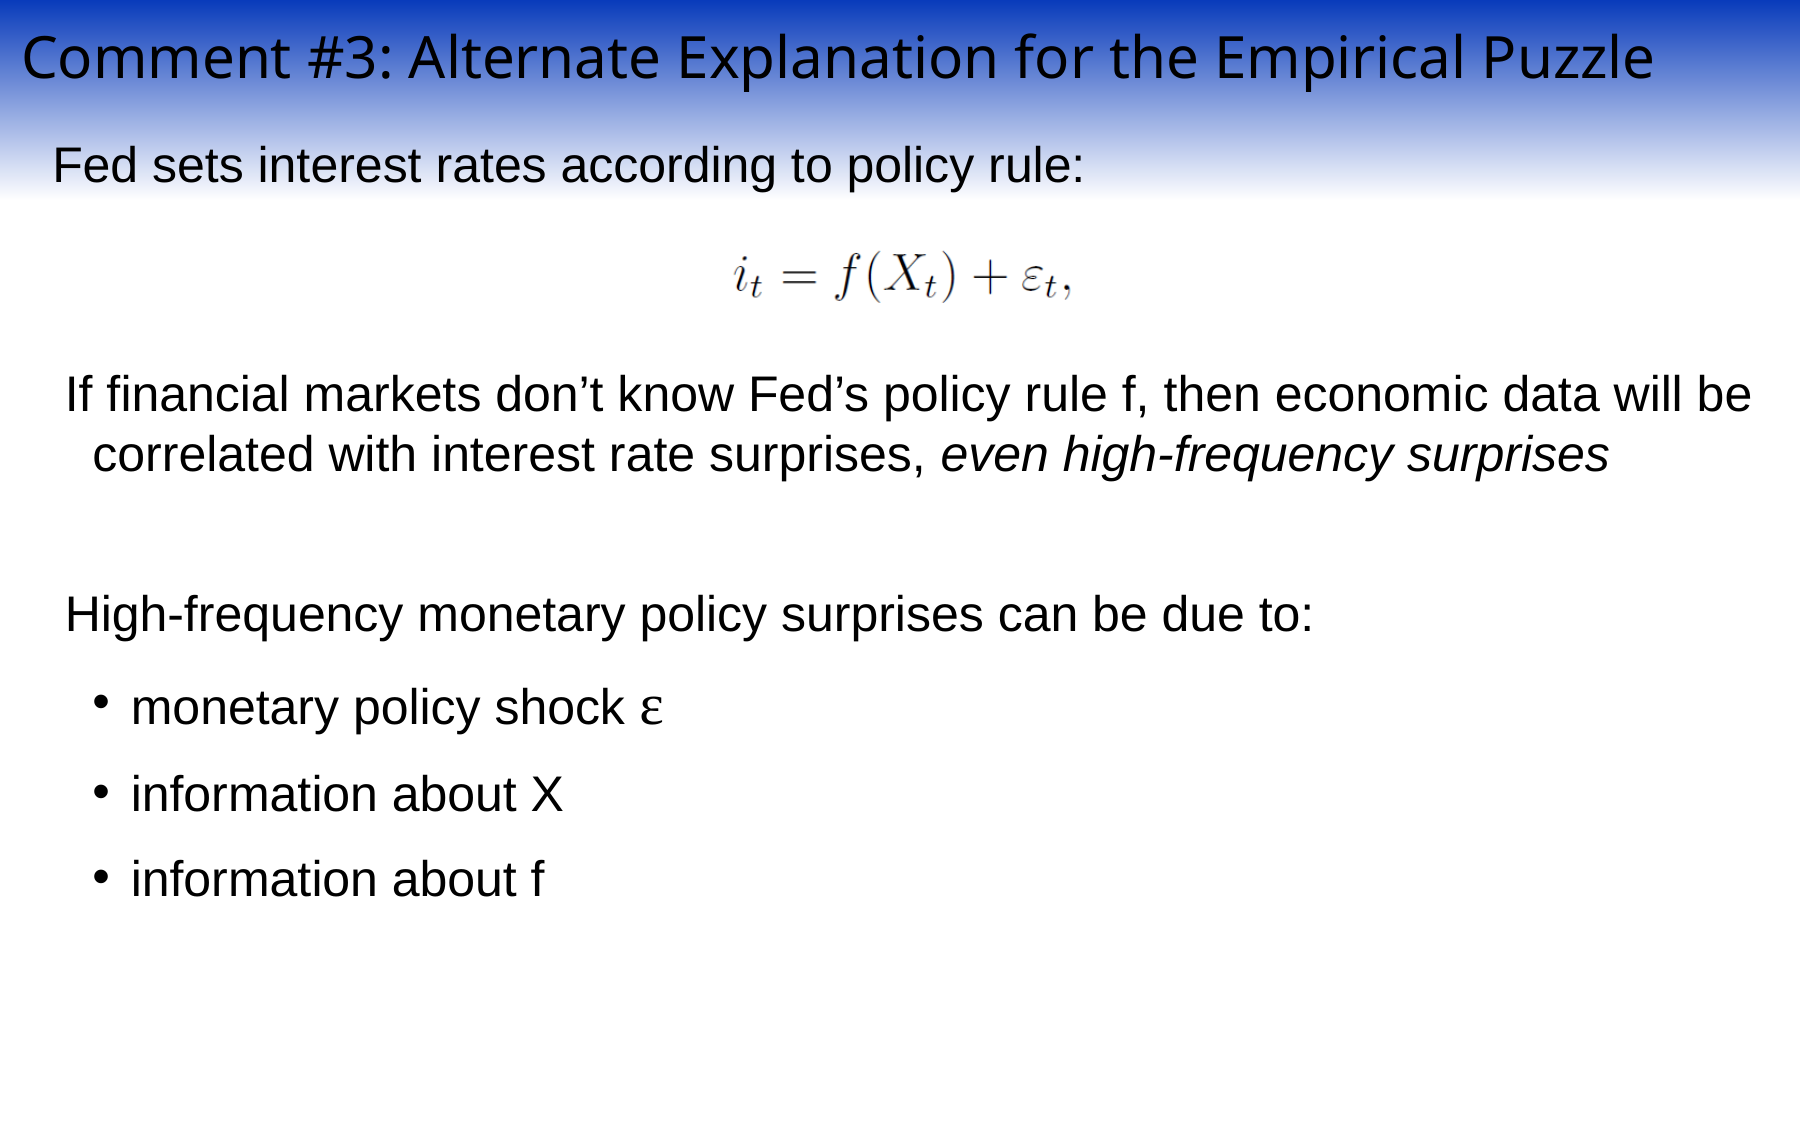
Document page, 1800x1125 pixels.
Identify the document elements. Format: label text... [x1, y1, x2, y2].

picture [708, 227, 1092, 328]
text_box Comment #3: Alternate Explanation for the Empirical Puzzle [6, 12, 1671, 98]
text_box Fed sets interest rates according to policy rule: [37, 124, 1763, 200]
text_box If financial markets don’t know Fed’s policy rule f, then economic data will be correlated with interest rate surprises, even high-frequency surprises High-frequency monetary policy surprises can be due to: monetary policy shock ε information about X information about f [49, 354, 1775, 914]
